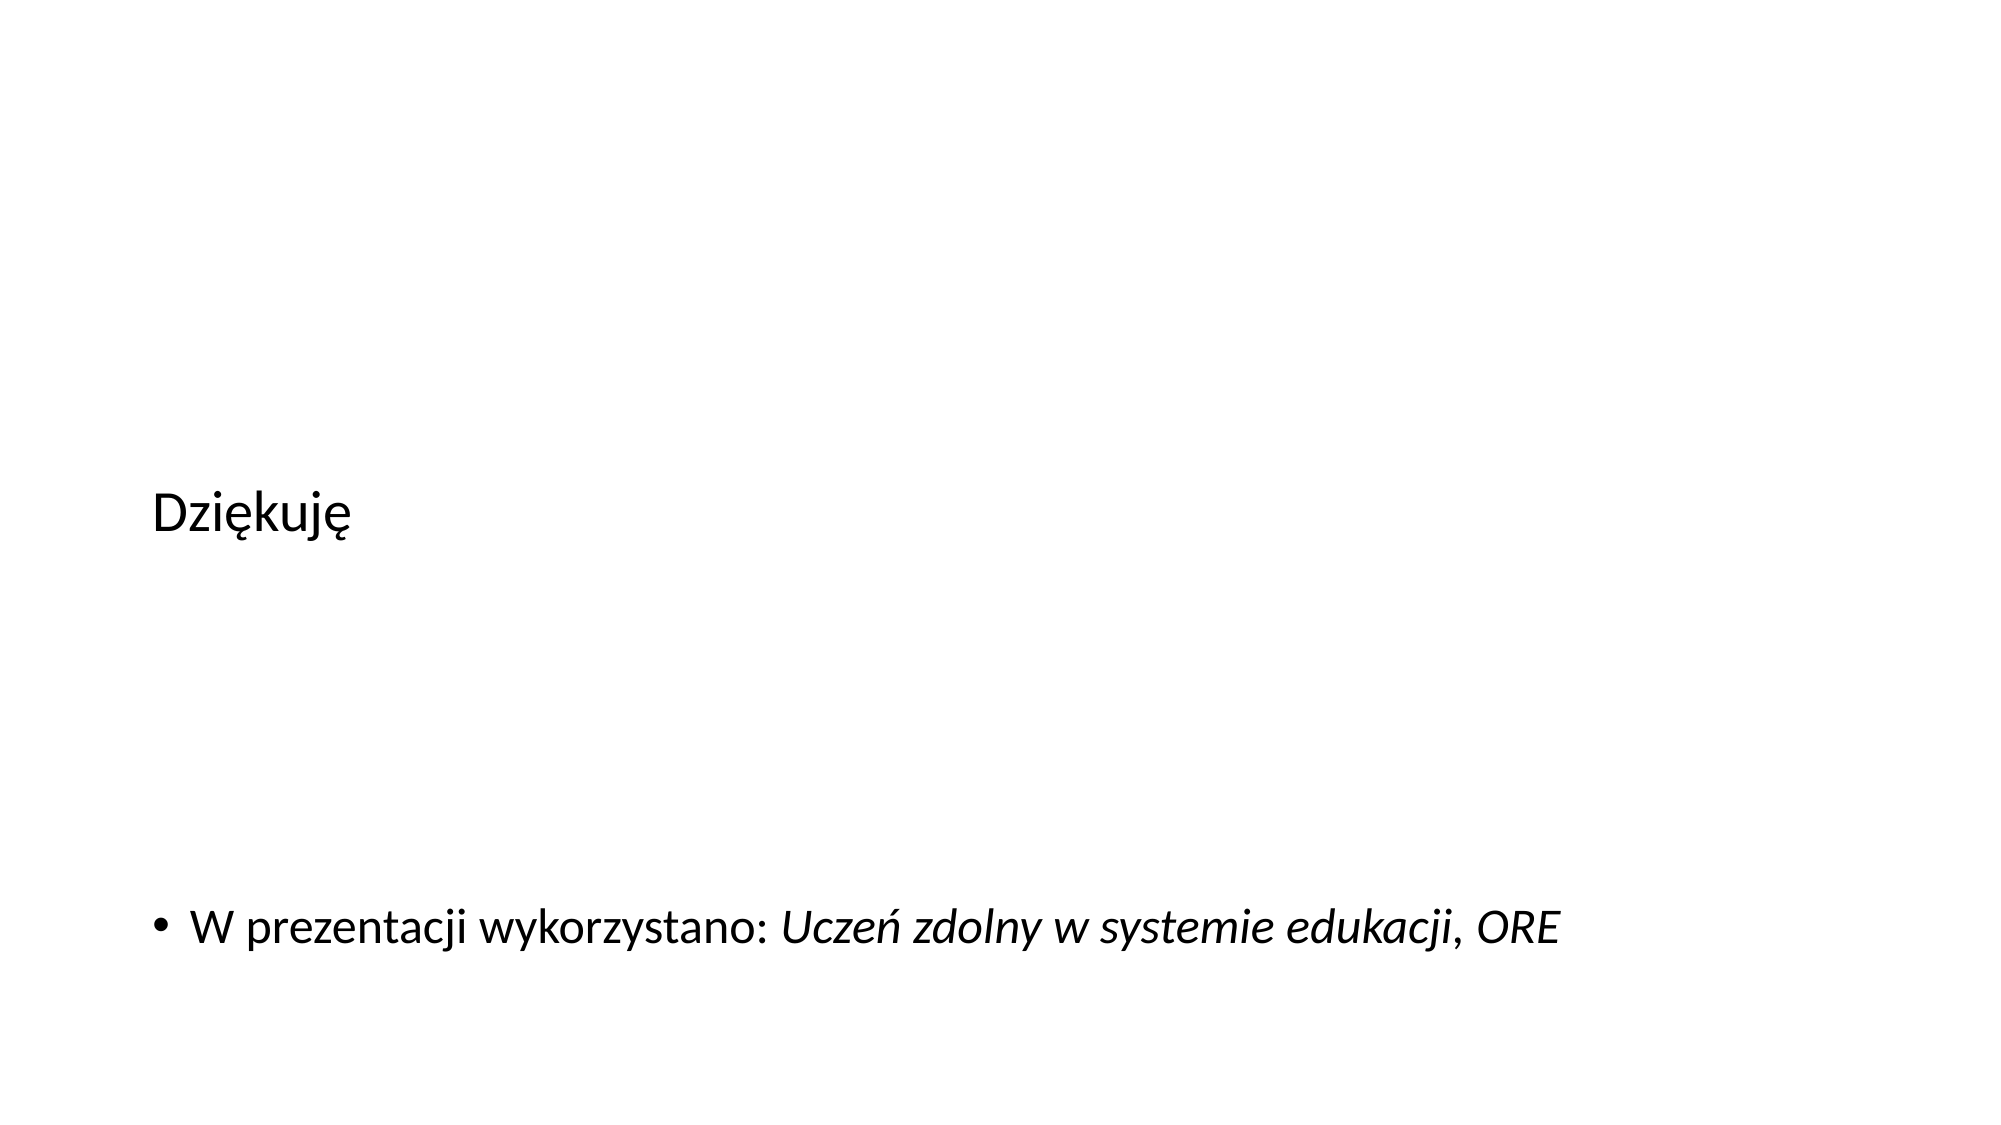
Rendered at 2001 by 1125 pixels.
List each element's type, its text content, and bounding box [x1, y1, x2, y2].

list Dziękuję W prezentacji wykorzystano: Uczeń zdolny w systemie edukacji, ORE [137, 299, 1863, 1014]
